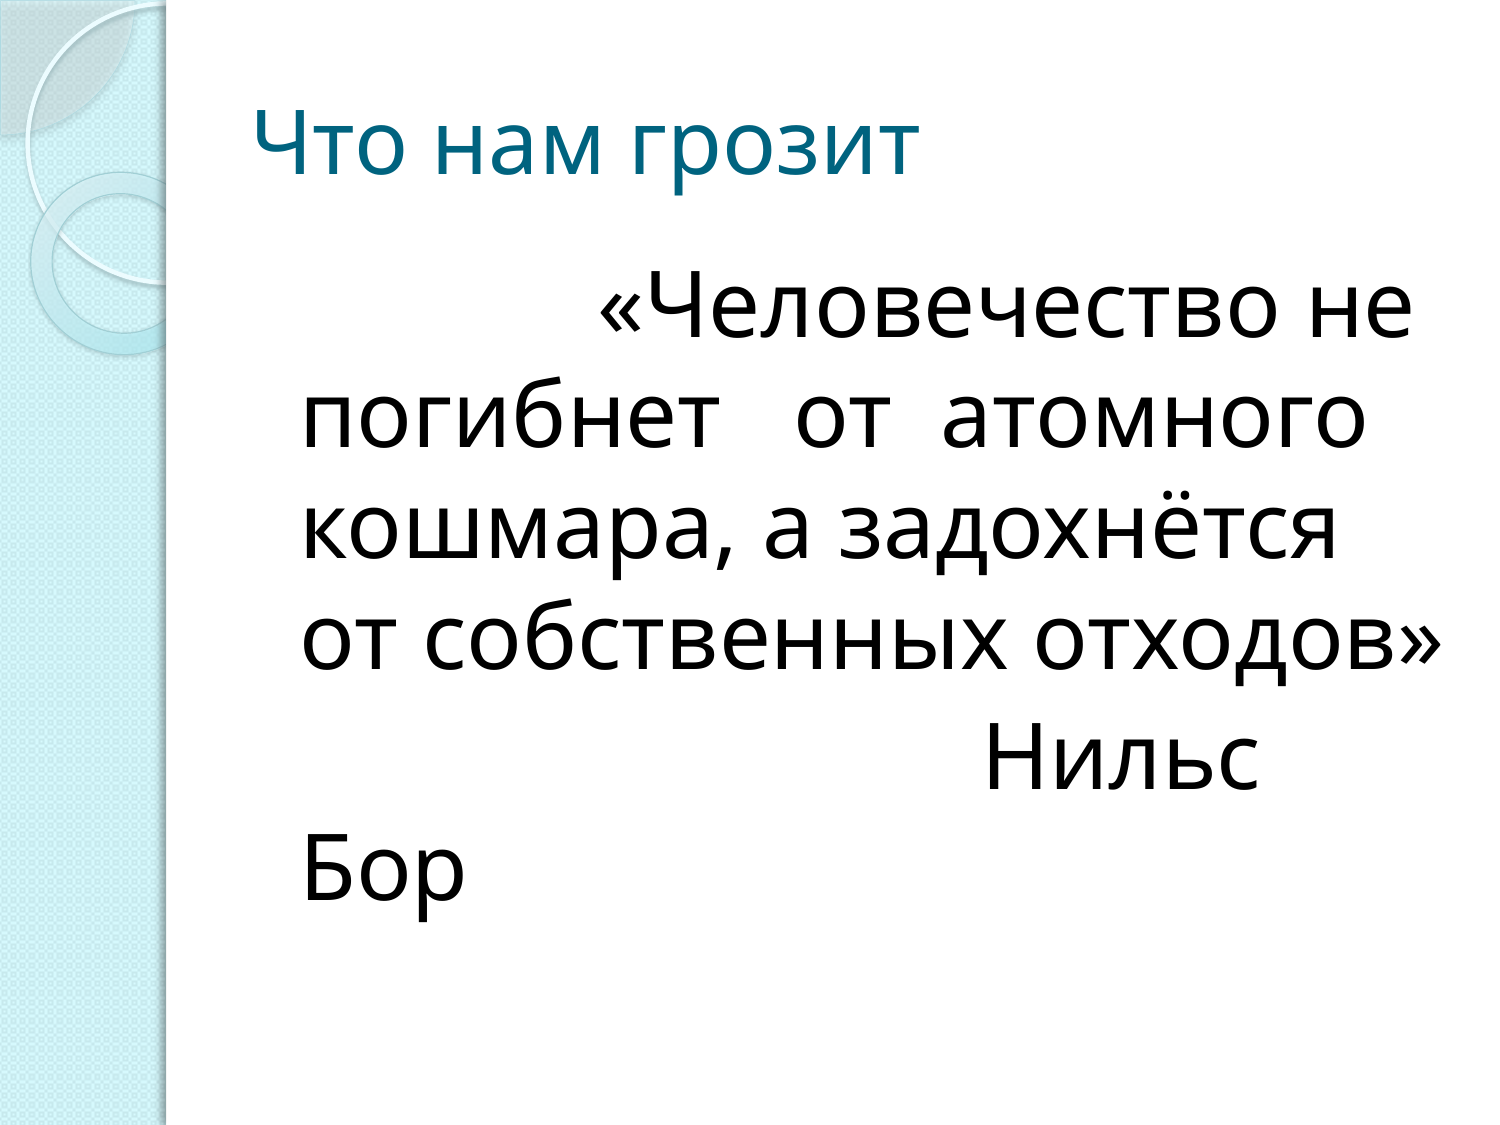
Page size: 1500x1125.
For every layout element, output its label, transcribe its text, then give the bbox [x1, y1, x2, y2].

list «Человечество не погибнет от атомного кошмара, а задохнётся от собственных отходов» Нильс Бор [235, 237, 1466, 1025]
title Что нам грозит [235, 45, 1466, 233]
